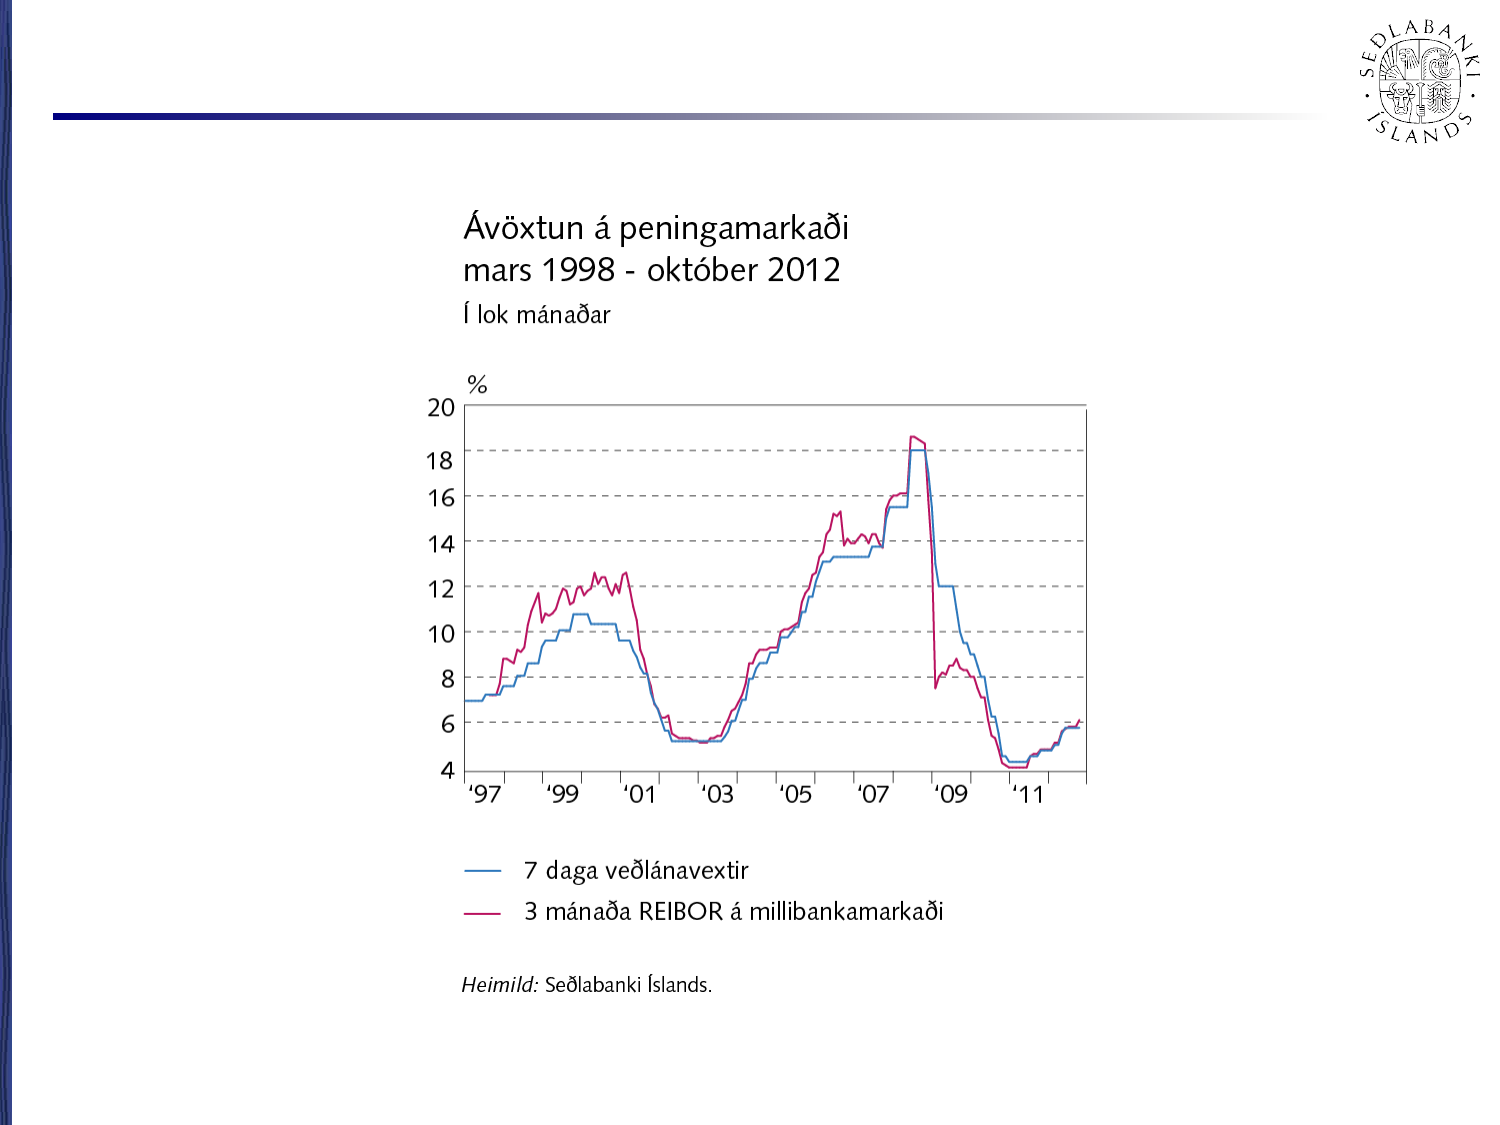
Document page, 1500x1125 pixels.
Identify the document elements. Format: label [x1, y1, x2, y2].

picture [1357, 18, 1482, 149]
picture [0, 0, 12, 1125]
list [424, 210, 1088, 997]
